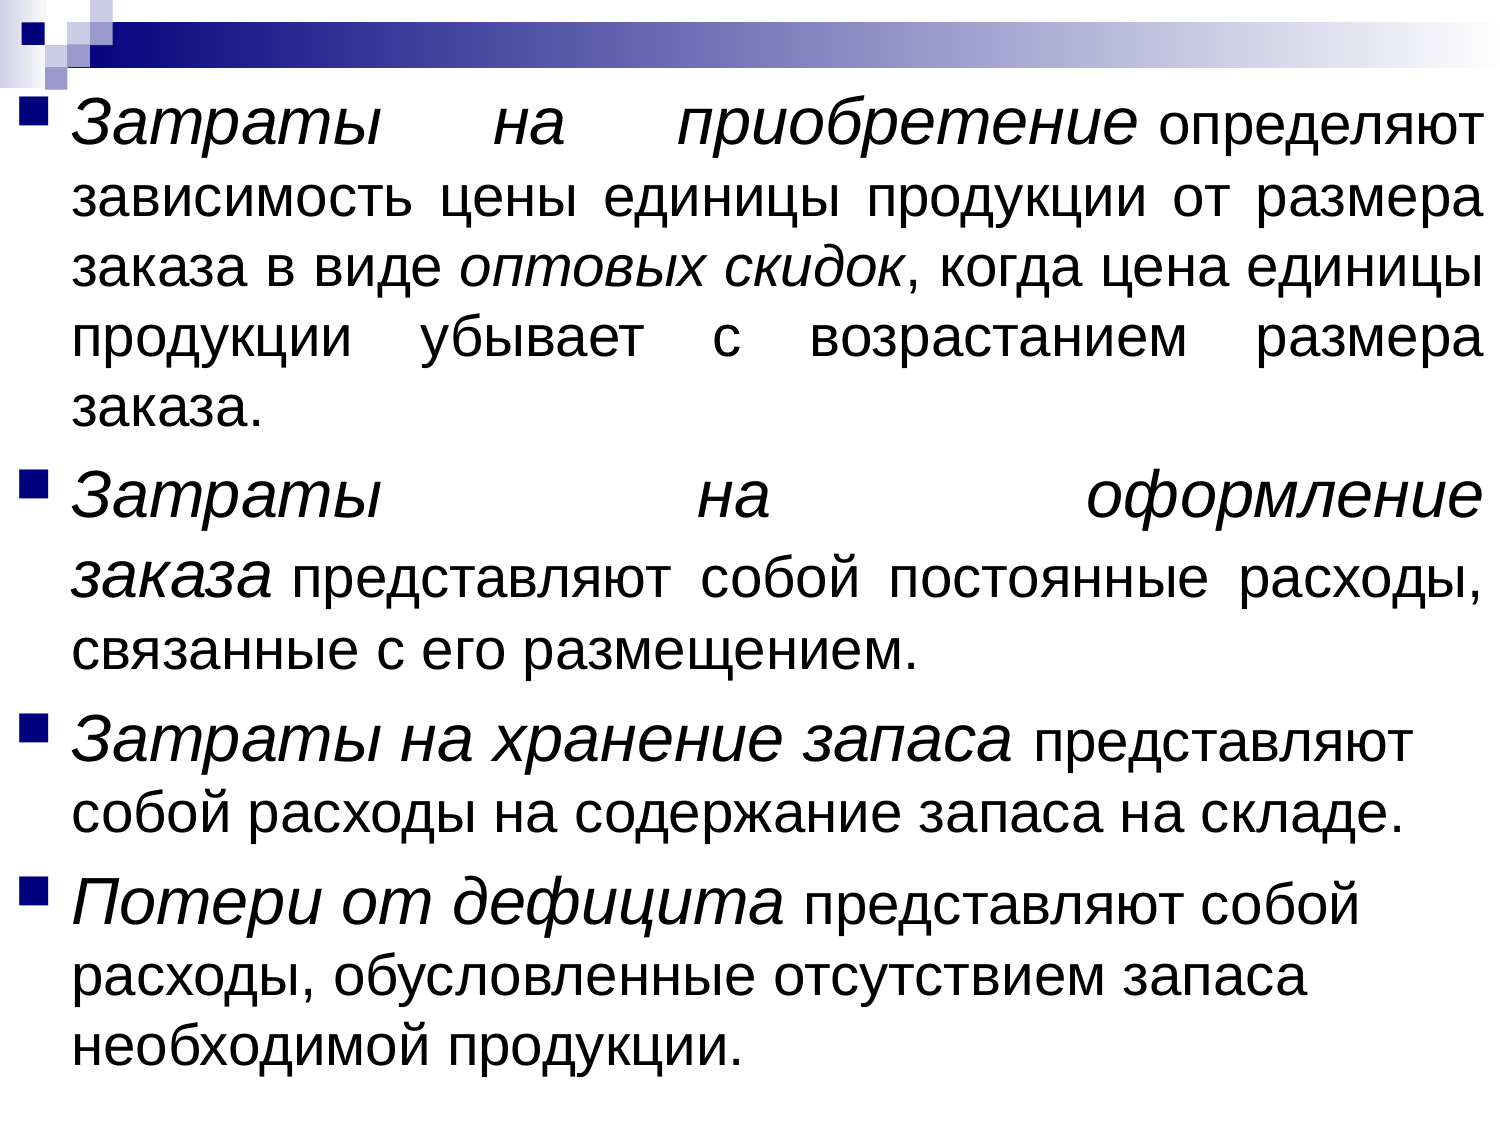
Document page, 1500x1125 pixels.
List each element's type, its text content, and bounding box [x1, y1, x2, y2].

list Затраты на приобретение определяют зависимость цены единицы продукции от размера заказа в виде оптовых скидок, когда цена единицы продукции убывает с возрастанием размера заказа. Затраты на оформление заказа представляют собой постоянные расходы, связанные с его размещением. Затраты на хранение запаса представляют собой расходы на содержание запаса на складе. Потери от дефицита представляют собой расходы, обусловленные отсутствием запаса необходимой продукции. [0, 70, 1500, 1125]
